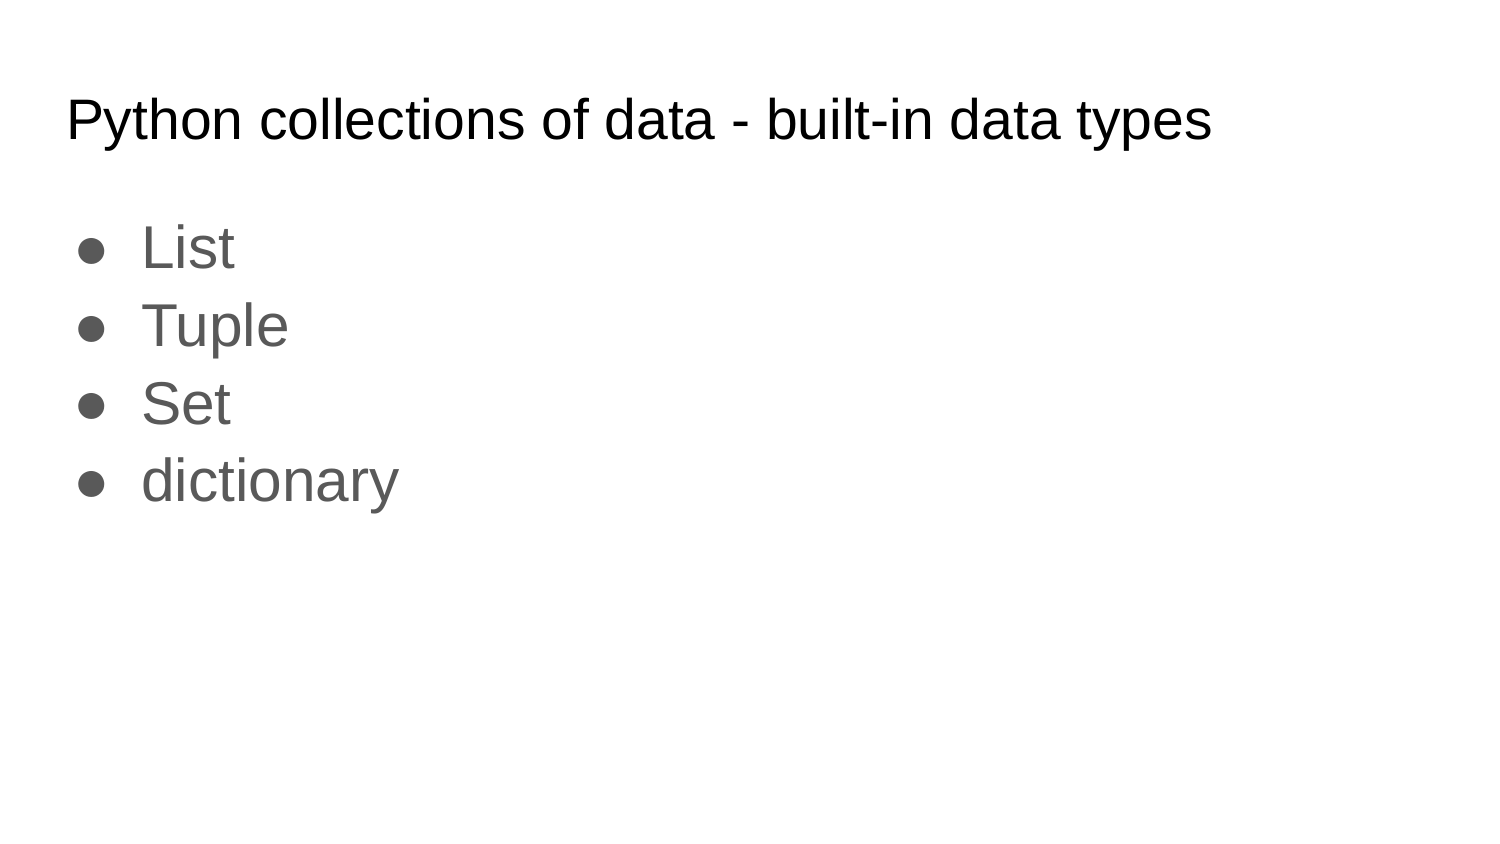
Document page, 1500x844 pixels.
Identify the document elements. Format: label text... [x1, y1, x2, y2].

list List Tuple Set dictionary [51, 189, 1449, 750]
title Python collections of data - built-in data types [51, 72, 1449, 167]
